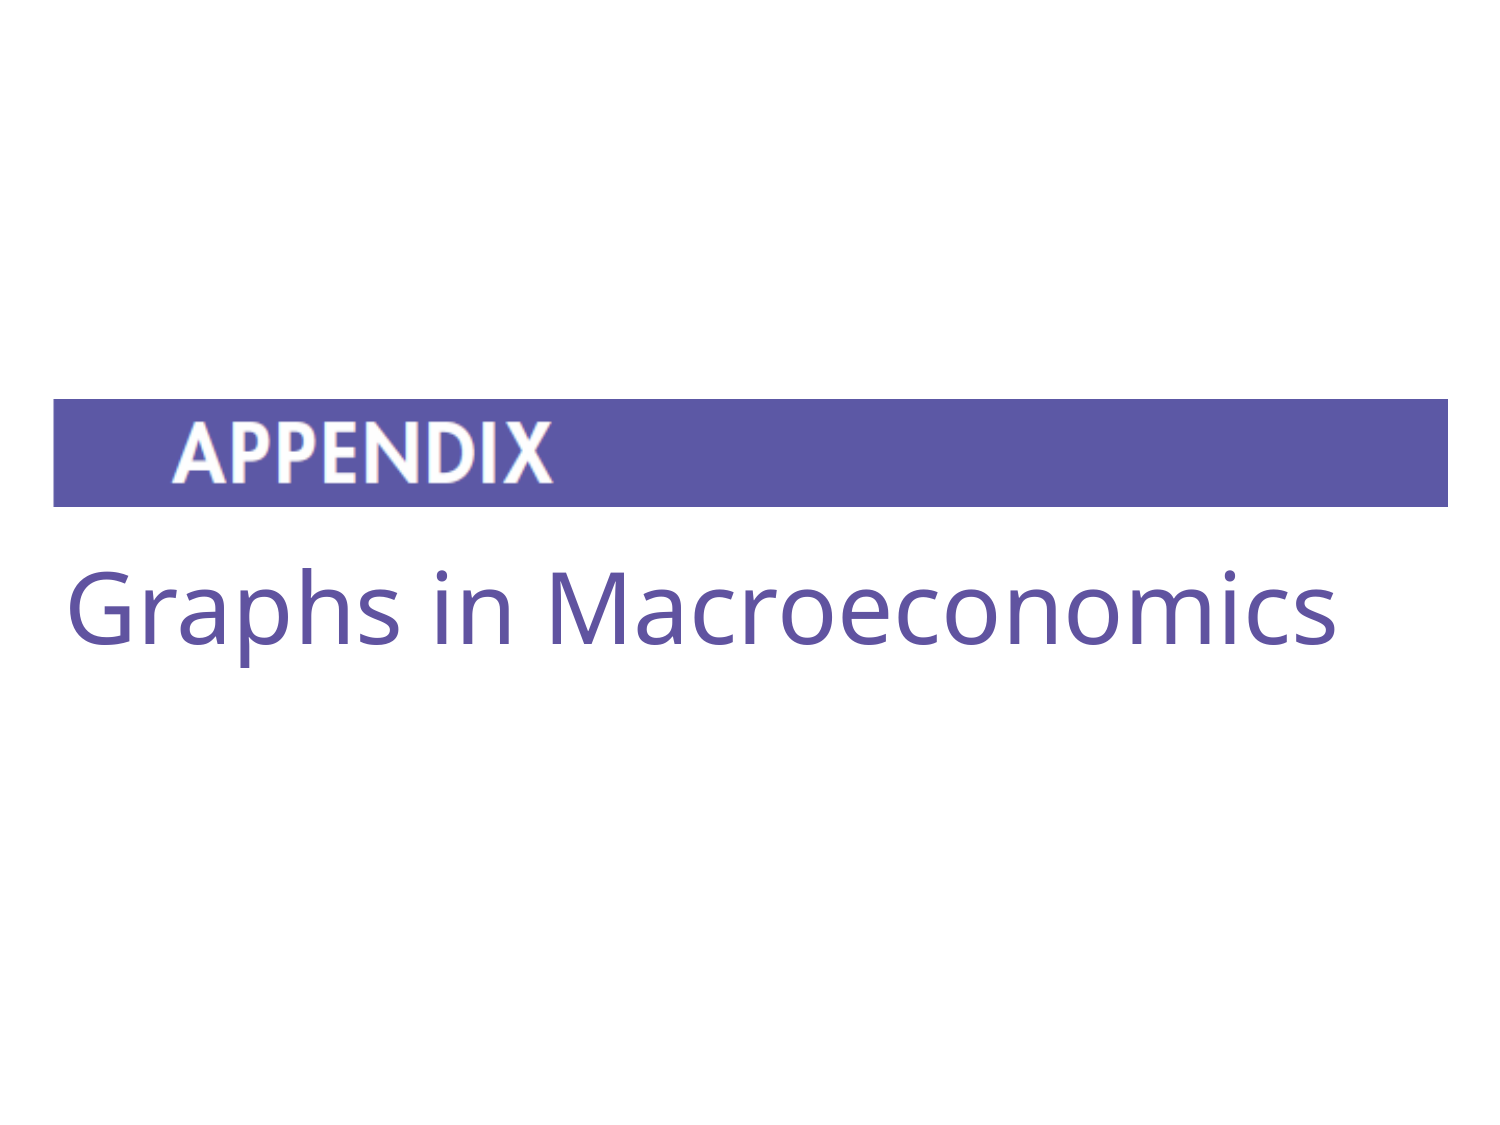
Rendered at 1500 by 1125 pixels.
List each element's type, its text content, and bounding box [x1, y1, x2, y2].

picture [51, 399, 1448, 507]
text_box Graphs in Macroeconomics [50, 537, 1438, 775]
